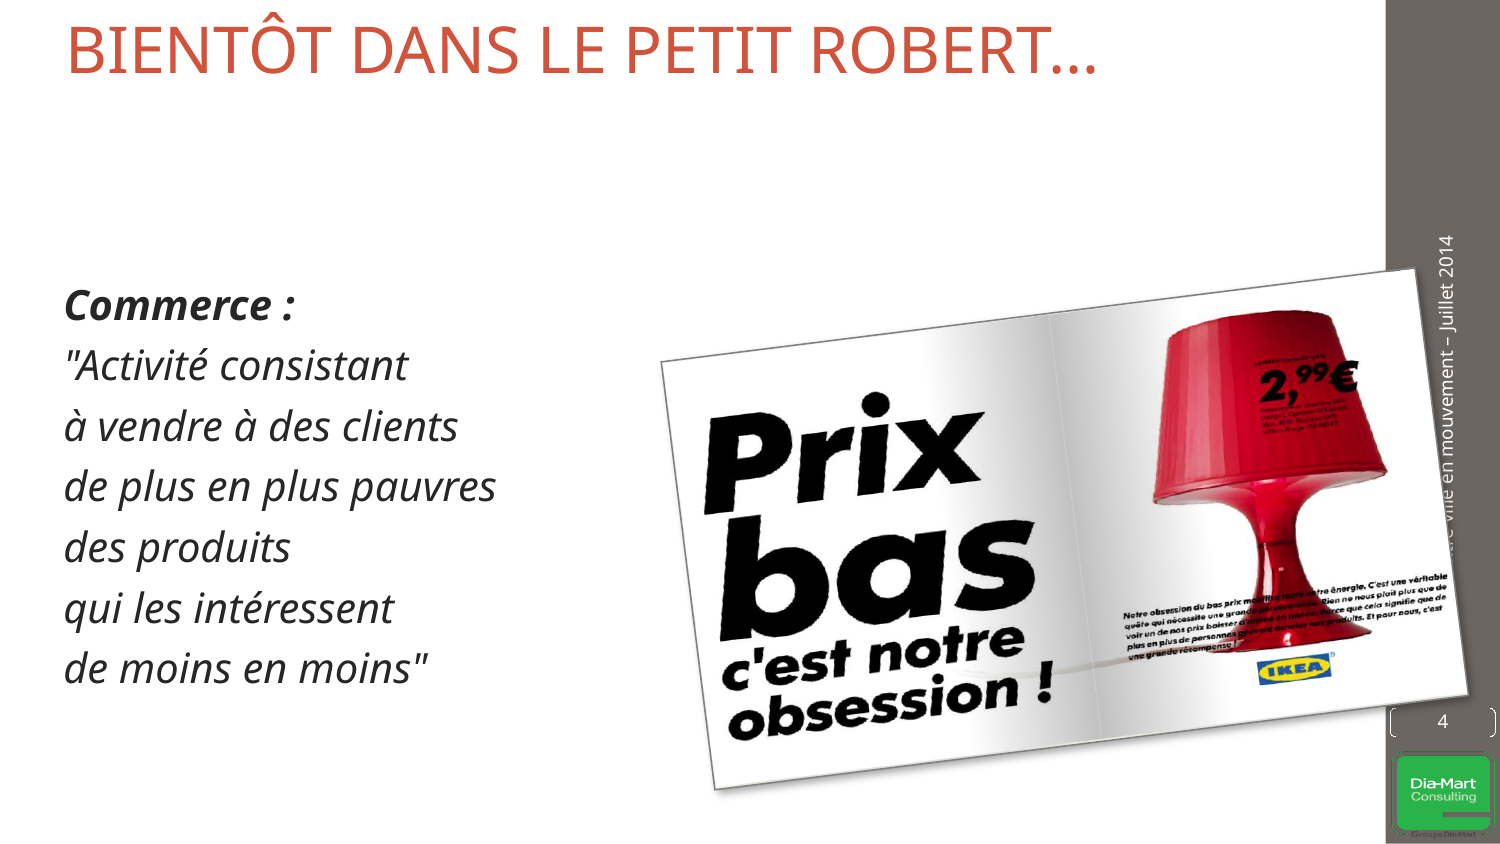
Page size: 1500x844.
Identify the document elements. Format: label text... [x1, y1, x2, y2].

picture [664, 269, 1467, 788]
list Commerce : "Activité consistant à vendre à des clients de plus en plus pauvres des produits qui les intéressent de moins en moins" [63, 271, 634, 754]
title Bientôt dans le Petit Robert… [65, 30, 1326, 79]
picture [1382, 745, 1500, 842]
